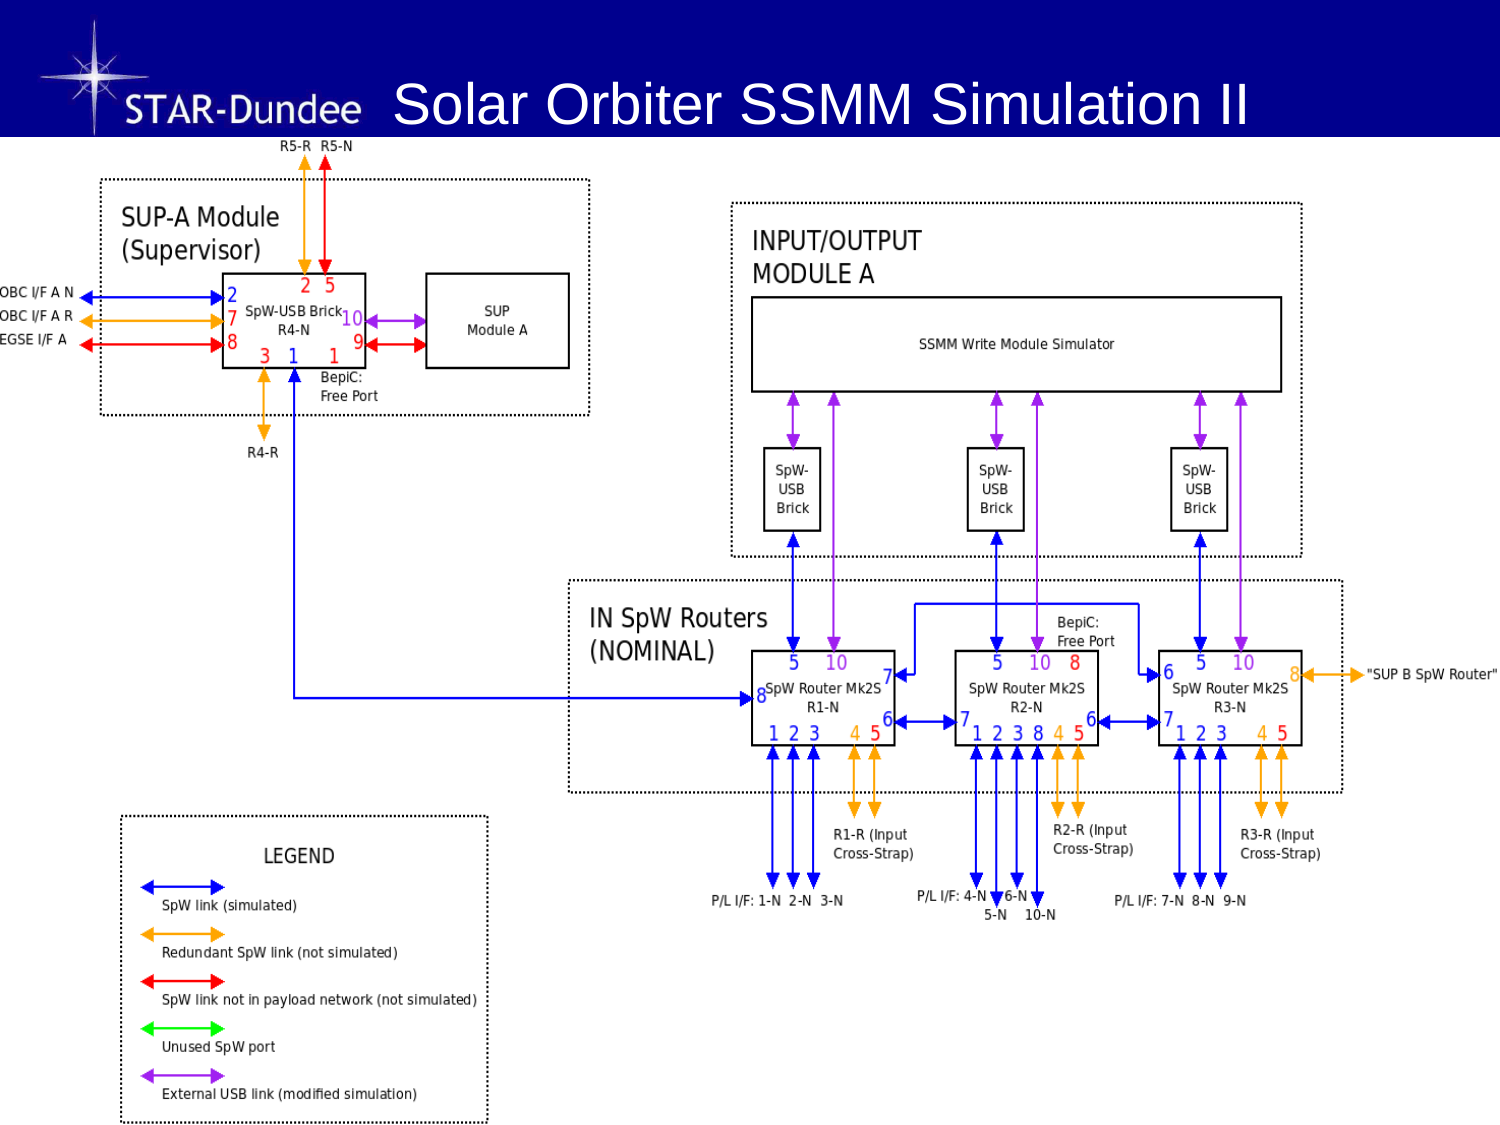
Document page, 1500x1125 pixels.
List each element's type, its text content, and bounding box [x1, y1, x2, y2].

text_box [0, 137, 1500, 1125]
picture [0, 0, 408, 137]
title Solar Orbiter SSMM Simulation II [377, 42, 1500, 161]
